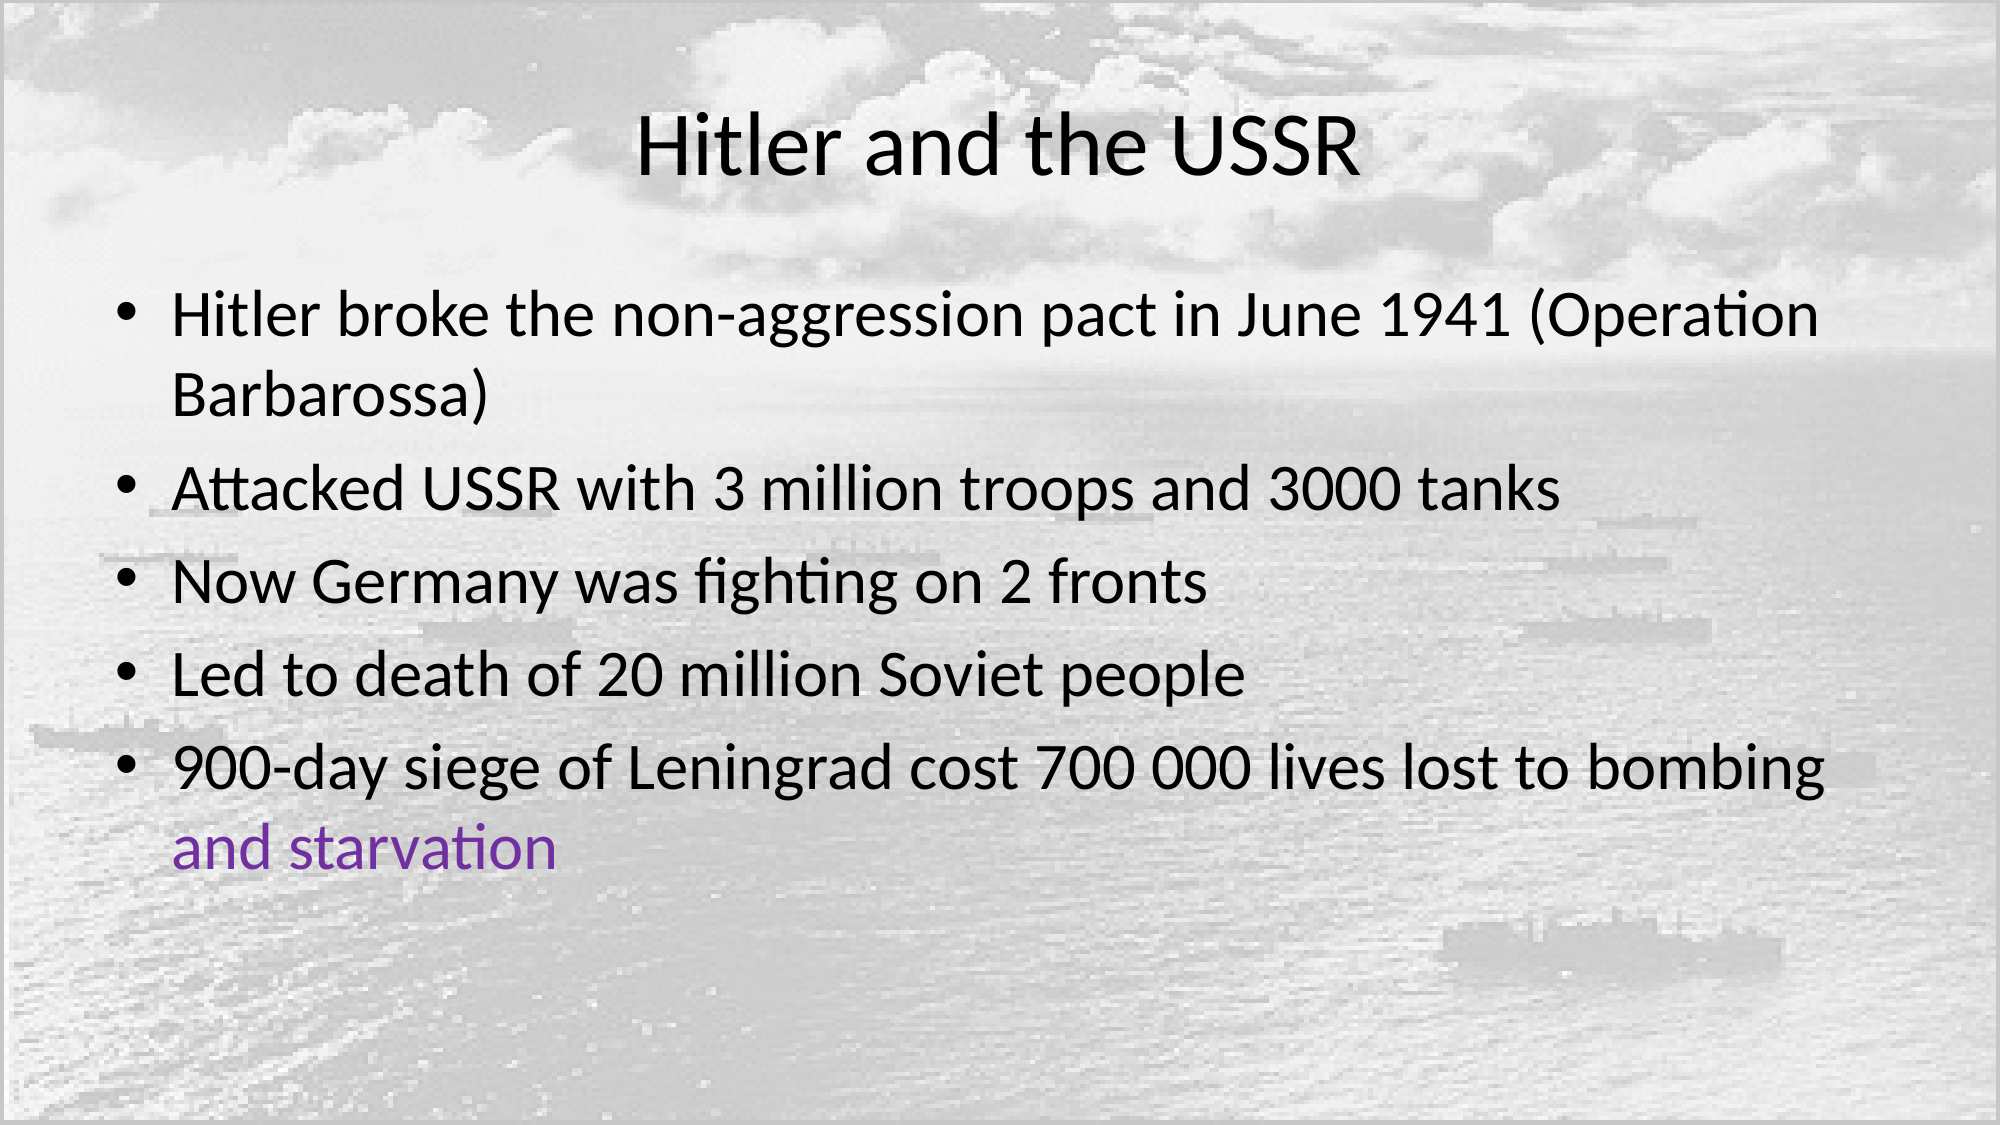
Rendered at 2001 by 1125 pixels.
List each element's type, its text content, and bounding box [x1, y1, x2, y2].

title Hitler and the USSR [99, 45, 1900, 233]
list Hitler broke the non-aggression pact in June 1941 (Operation Barbarossa) Attacked USSR with 3 million troops and 3000 tanks Now Germany was fighting on 2 fronts Led to death of 20 million Soviet people 900-day siege of Leningrad cost 700 000 lives lost to bombing and starvation [99, 262, 1900, 1005]
